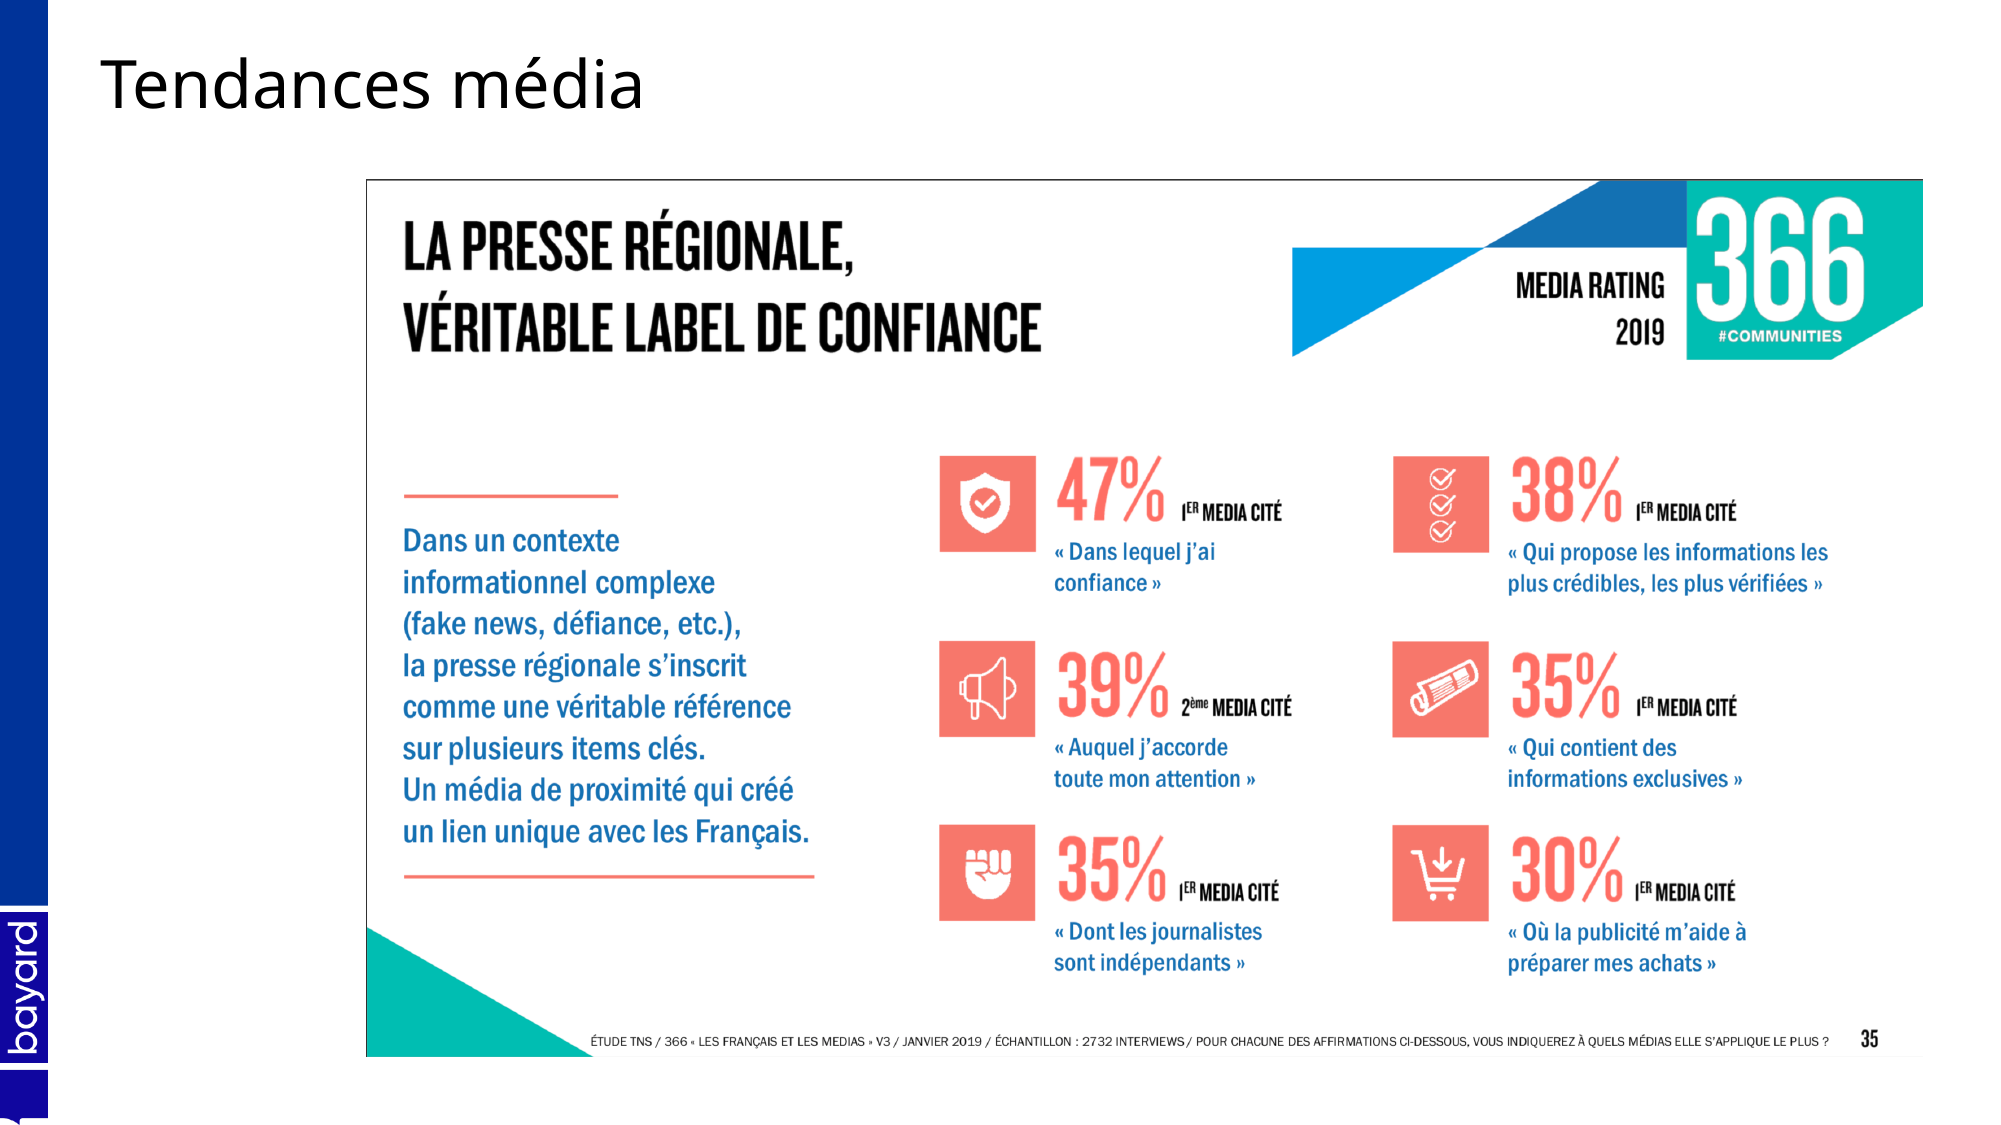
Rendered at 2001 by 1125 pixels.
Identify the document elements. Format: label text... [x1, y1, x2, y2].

picture [0, 912, 48, 1125]
picture [366, 179, 1923, 1057]
text_box Tendances média [85, 34, 1897, 141]
